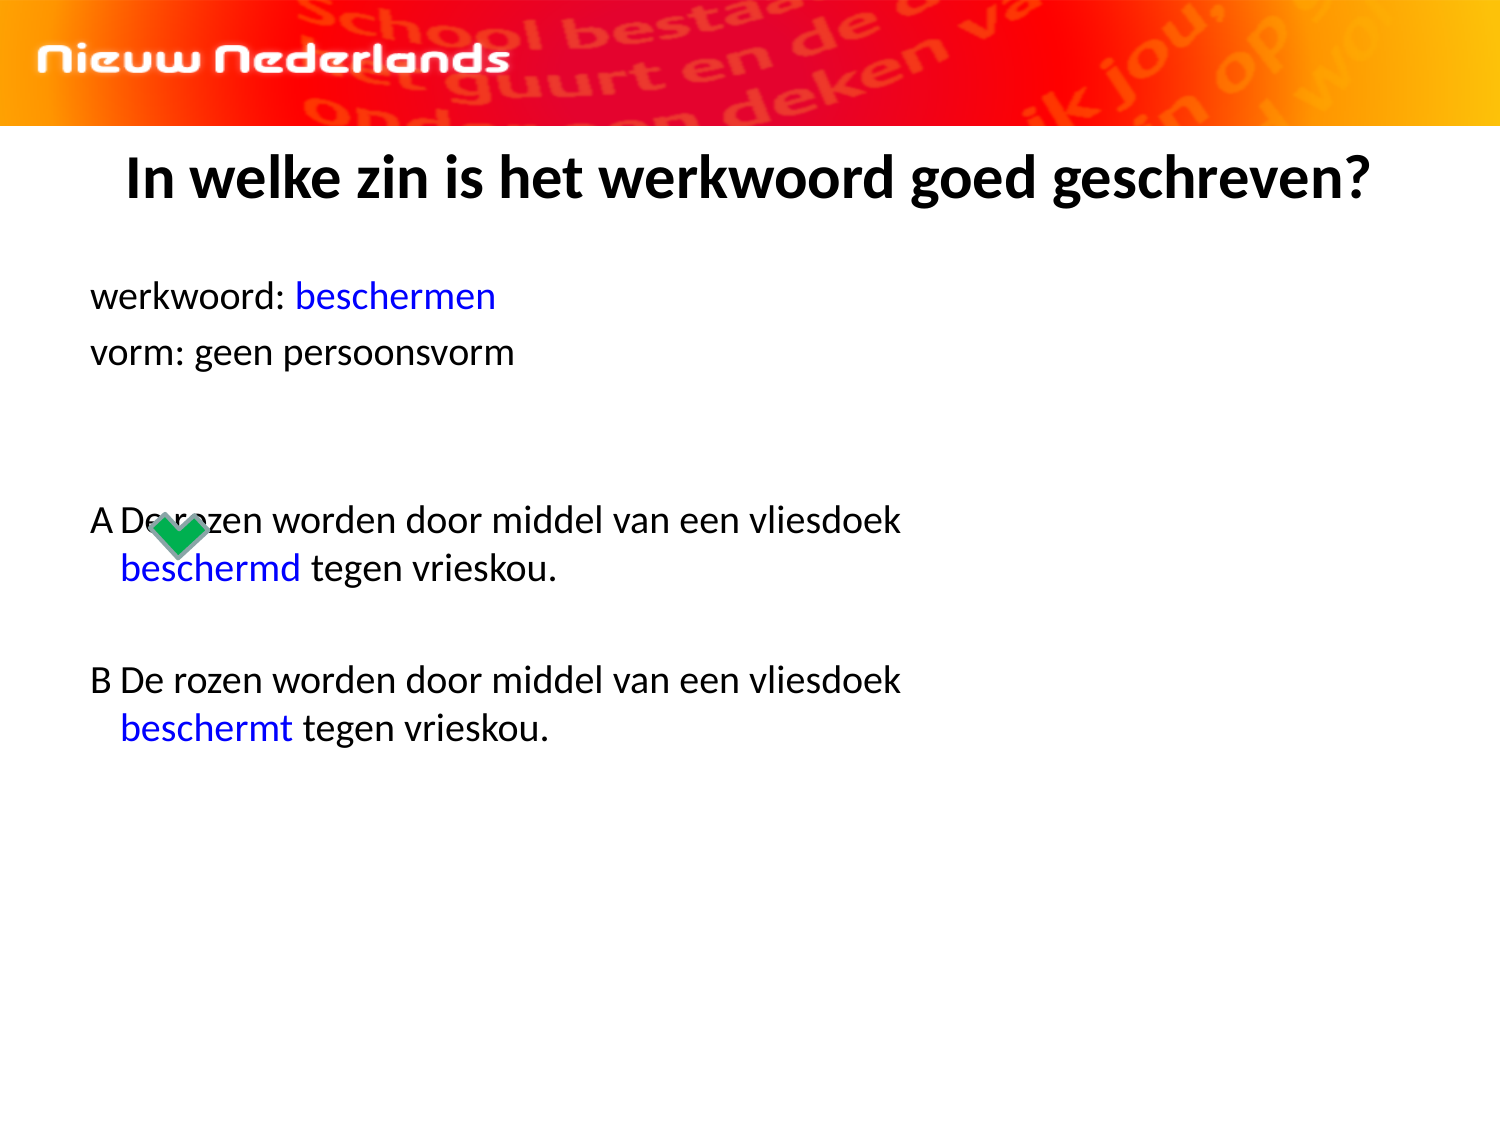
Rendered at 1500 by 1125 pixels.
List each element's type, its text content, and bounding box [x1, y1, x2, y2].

picture [0, 0, 1500, 126]
title In welke zin is het werkwoord goed geschreven? [75, 135, 1425, 262]
list werkwoord: beschermen vorm: geen persoonsvorm A De rozen worden door middel van een vliesdoek beschermd tegen vrieskou. B De rozen worden door middel van een vliesdoek beschermt tegen vrieskou. [75, 262, 1425, 1005]
text_box [147, 511, 211, 561]
